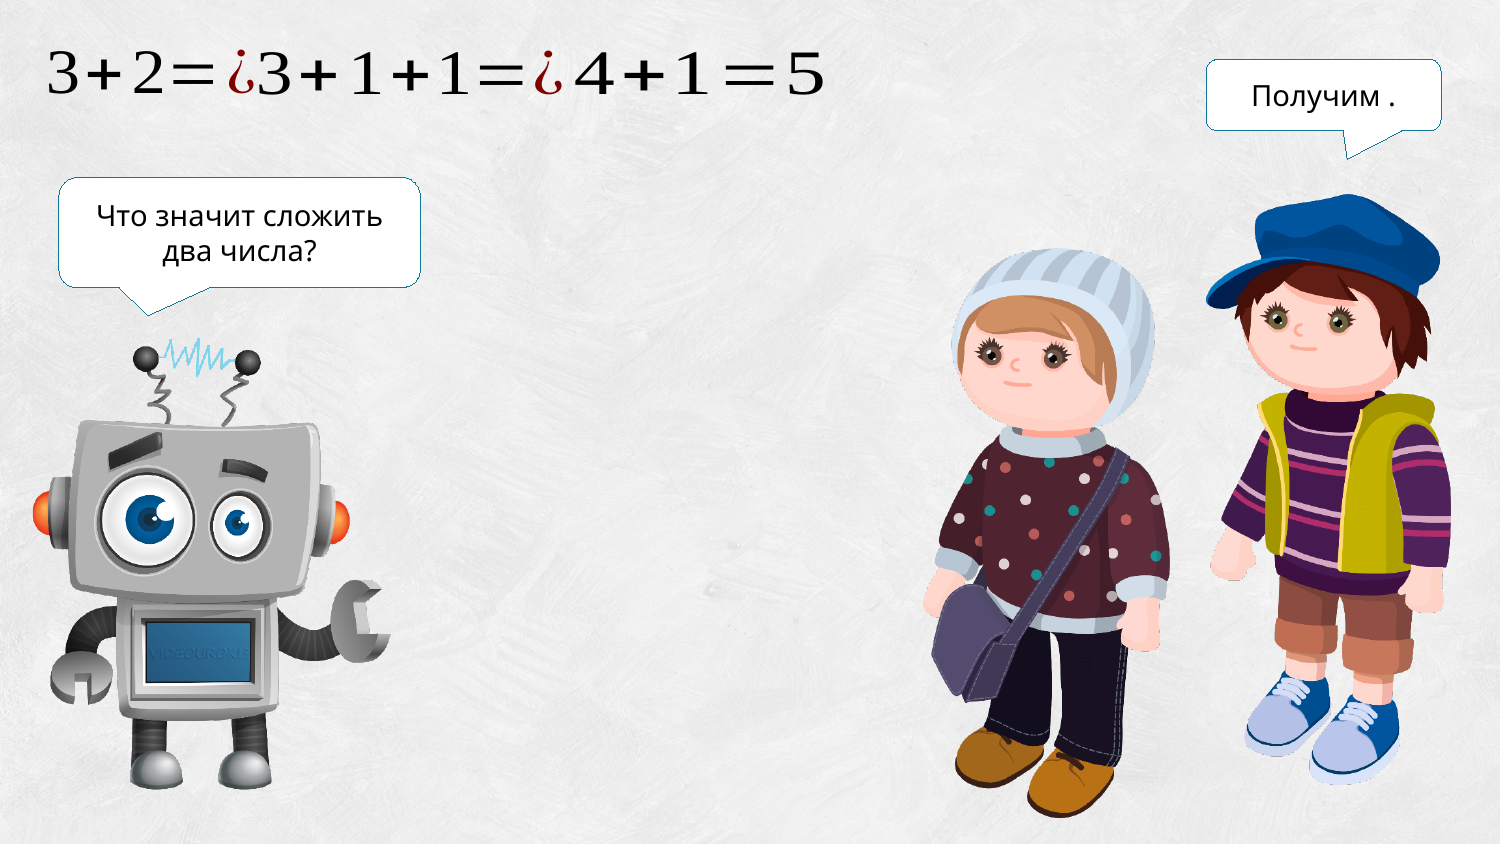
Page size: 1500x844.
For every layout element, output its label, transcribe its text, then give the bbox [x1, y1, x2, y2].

picture [0, 0, 1500, 844]
text_box Что значит сложить два числа? [58, 177, 421, 316]
